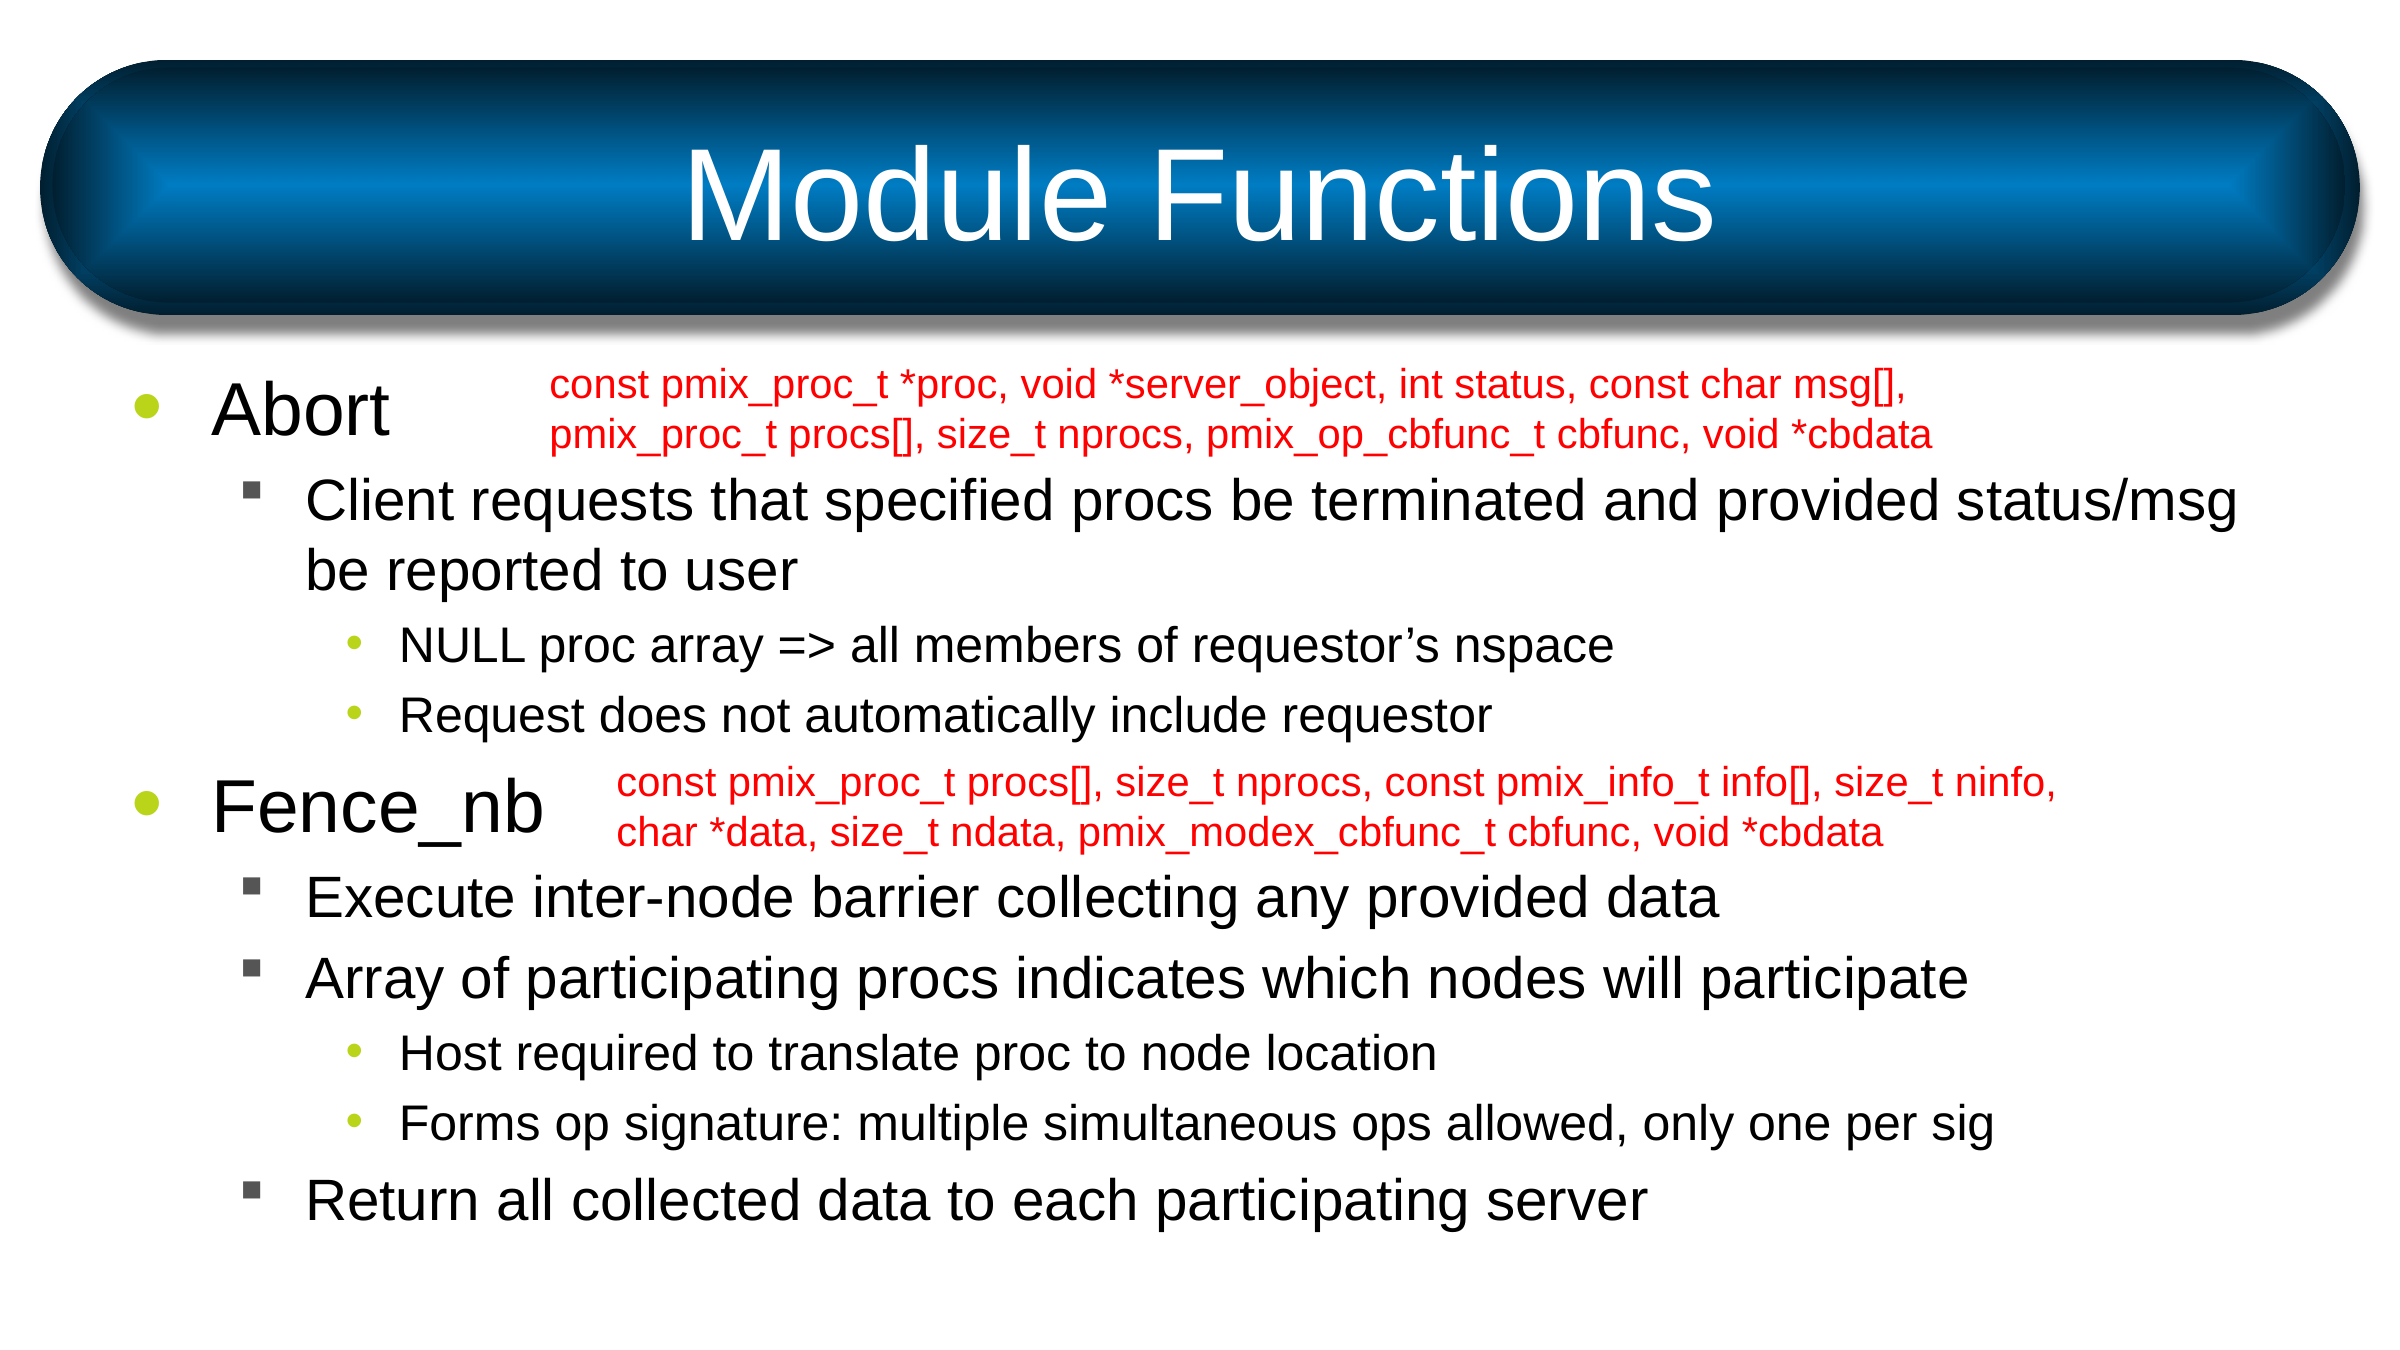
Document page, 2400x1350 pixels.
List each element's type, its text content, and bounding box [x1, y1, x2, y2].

title Module Functions [179, 75, 2221, 300]
text_box const pmix_proc_t procs[], size_t nprocs, const pmix_info_t info[], size_t ninfo, char *data, size_t ndata, pmix_modex_cbfunc_t cbfunc, void *cbdata [601, 747, 2073, 862]
list Abort Client requests that specified procs be terminated and provided status/msg be reported to user NULL proc array => all members of requestor’s nspace Request does not automatically include requestor Fence_nb Execute inter-node barrier collecting any provided data Array of participating procs indicates which nodes will participate Host required to translate proc to node location Forms op signature: multiple simultaneous ops allowed, only one per sig Return all collected data to each participating server [109, 350, 2291, 1310]
text_box const pmix_proc_t *proc, void *server_object, int status, const char msg[], pmix_proc_t procs[], size_t nprocs, pmix_op_cbfunc_t cbfunc, void *cbdata [534, 349, 1949, 464]
